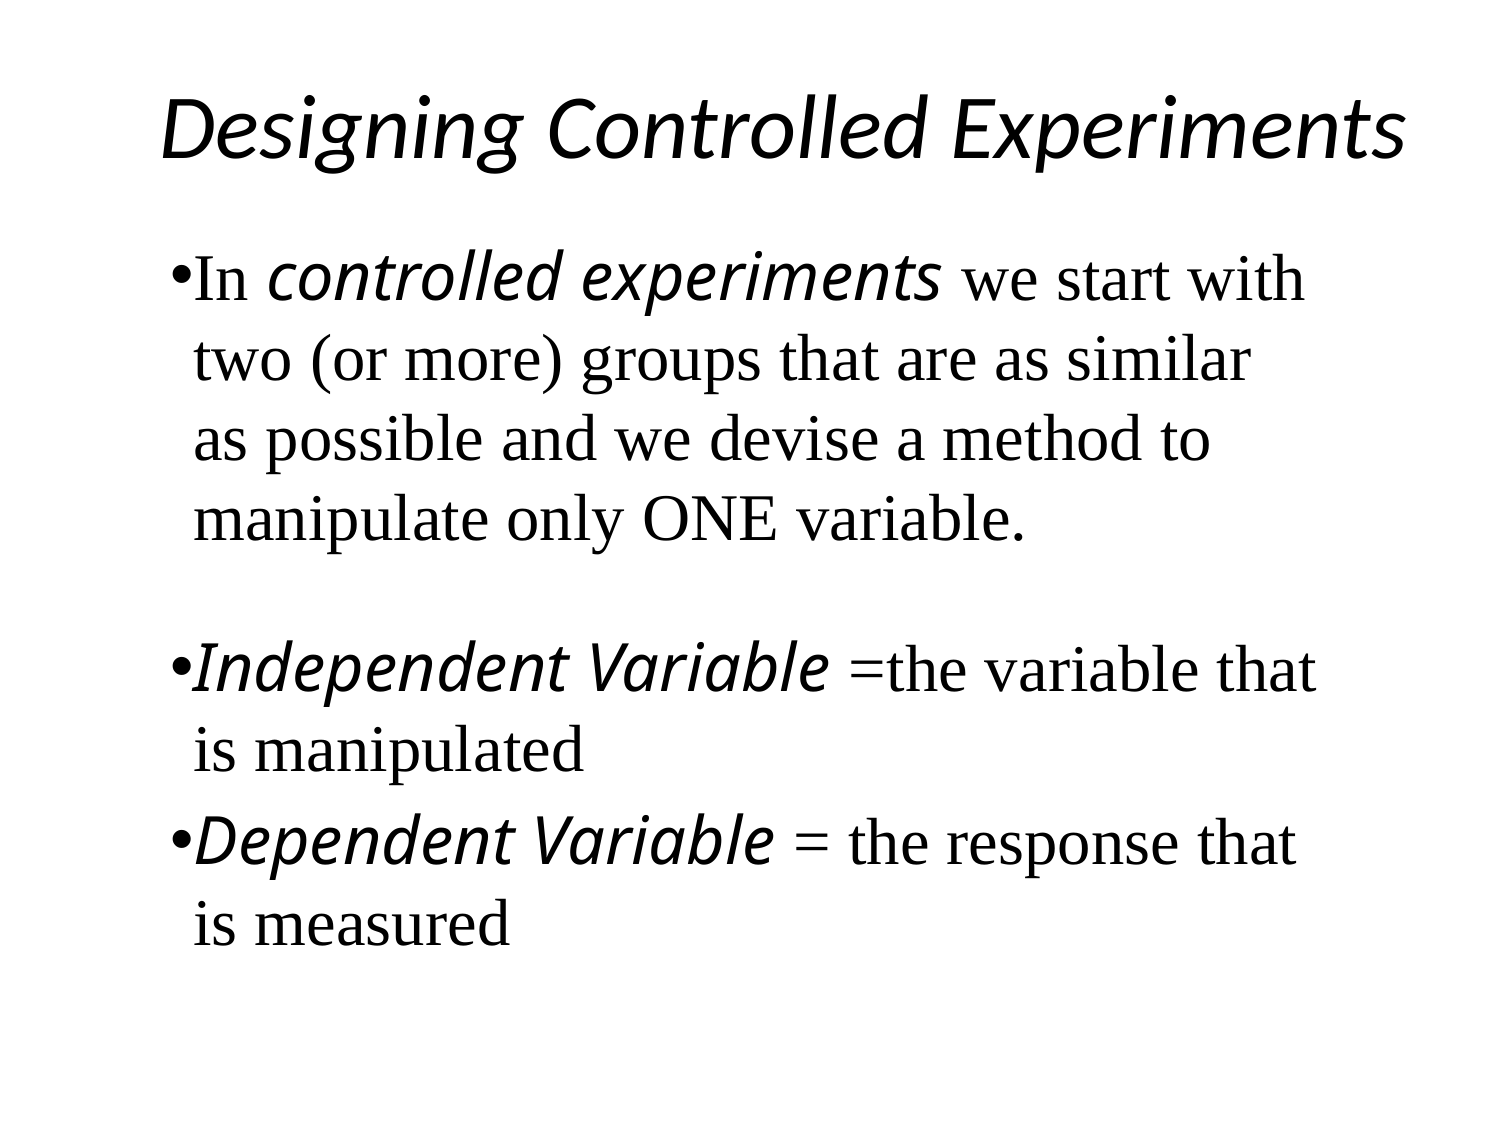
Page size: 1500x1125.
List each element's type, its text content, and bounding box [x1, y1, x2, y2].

title Designing Controlled Experiments [118, 73, 1450, 172]
list In controlled experiments we start with two (or more) groups that are as similar as possible and we devise a method to manipulate only ONE variable. Independent Variable =the variable that is manipulated Dependent Variable = the response that is measured [122, 218, 1340, 656]
